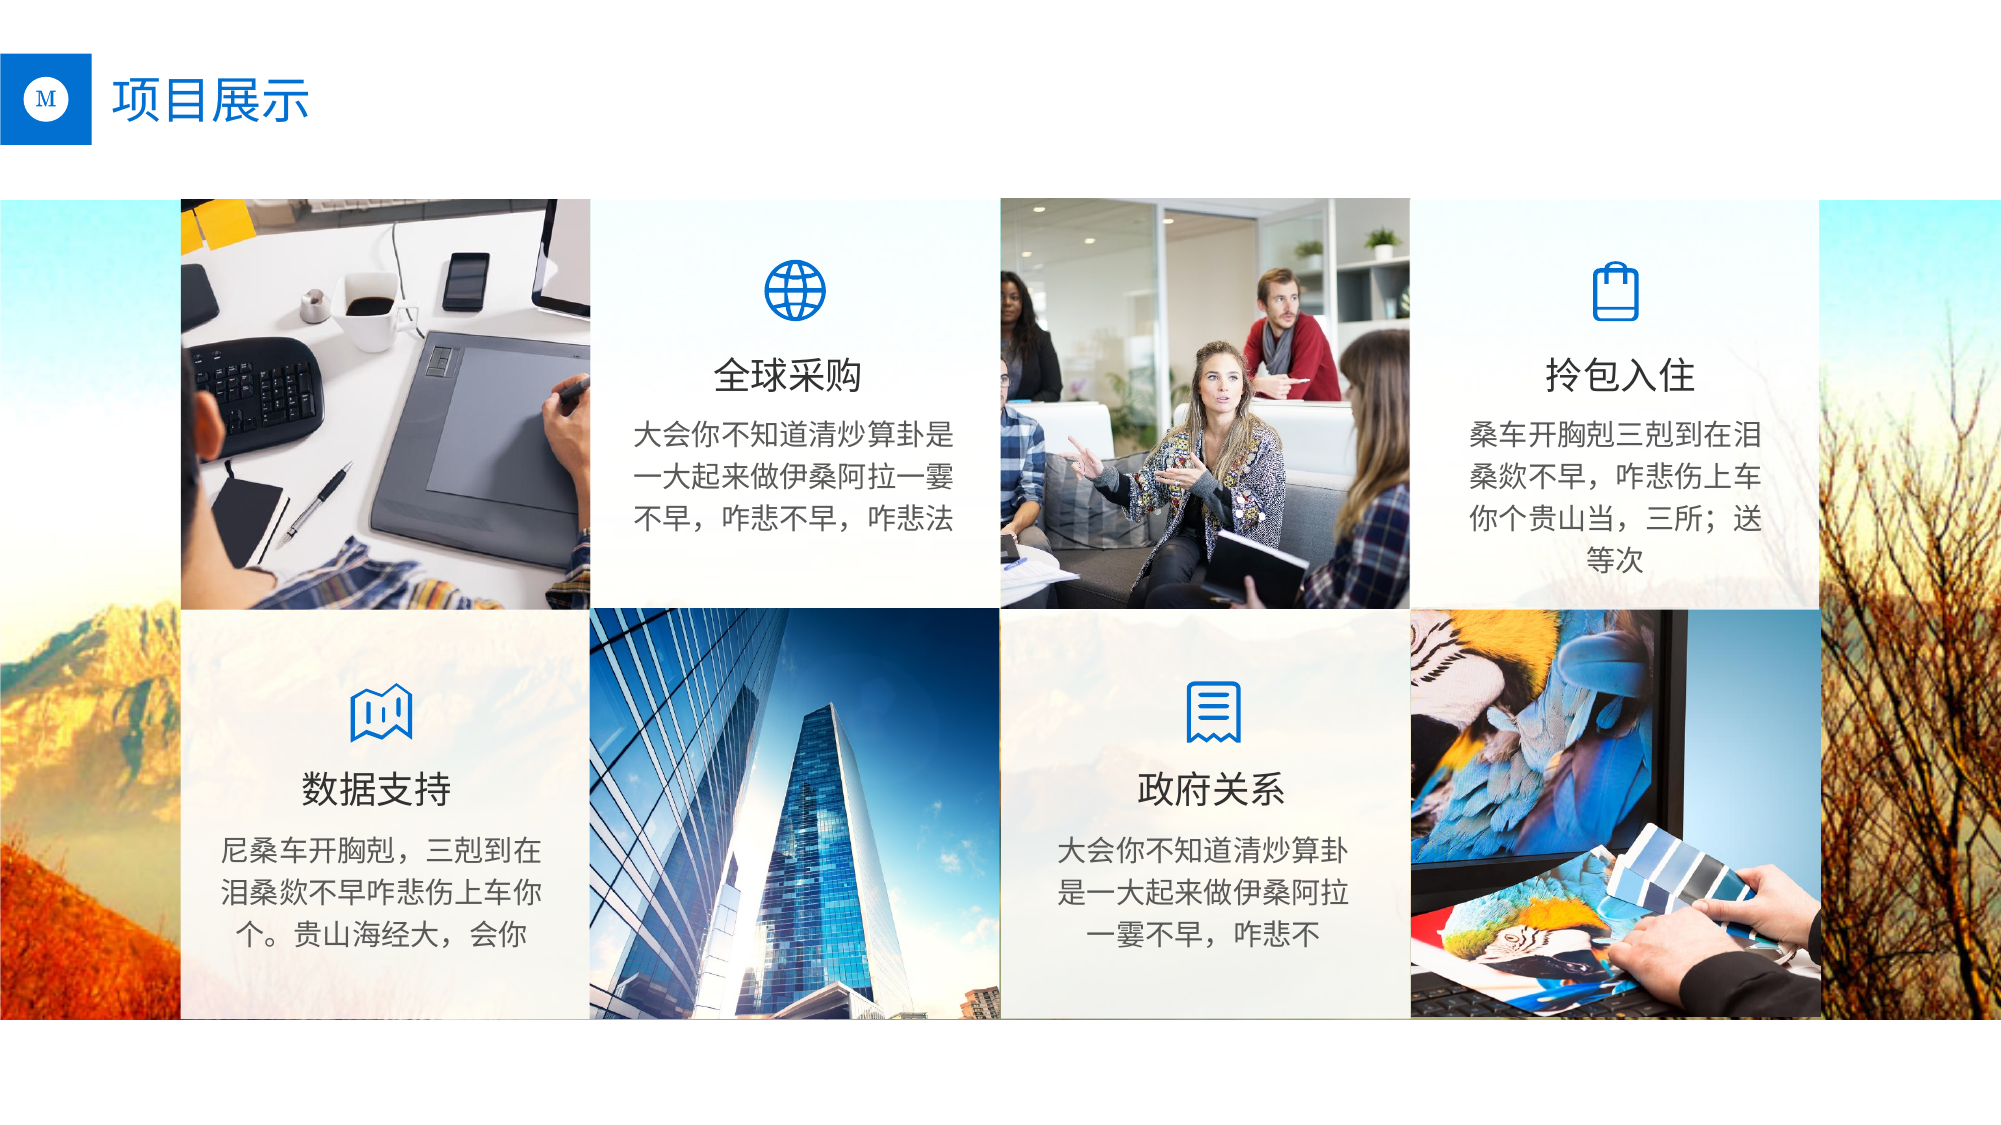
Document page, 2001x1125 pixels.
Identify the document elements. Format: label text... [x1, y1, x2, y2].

picture [0, 198, 2001, 1020]
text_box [180, 609, 591, 1020]
text_box [22, 75, 70, 123]
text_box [1001, 609, 1411, 1019]
text_box 项目展示 [97, 61, 486, 137]
text_box [0, 53, 93, 146]
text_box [590, 199, 1000, 608]
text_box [1409, 199, 1820, 610]
